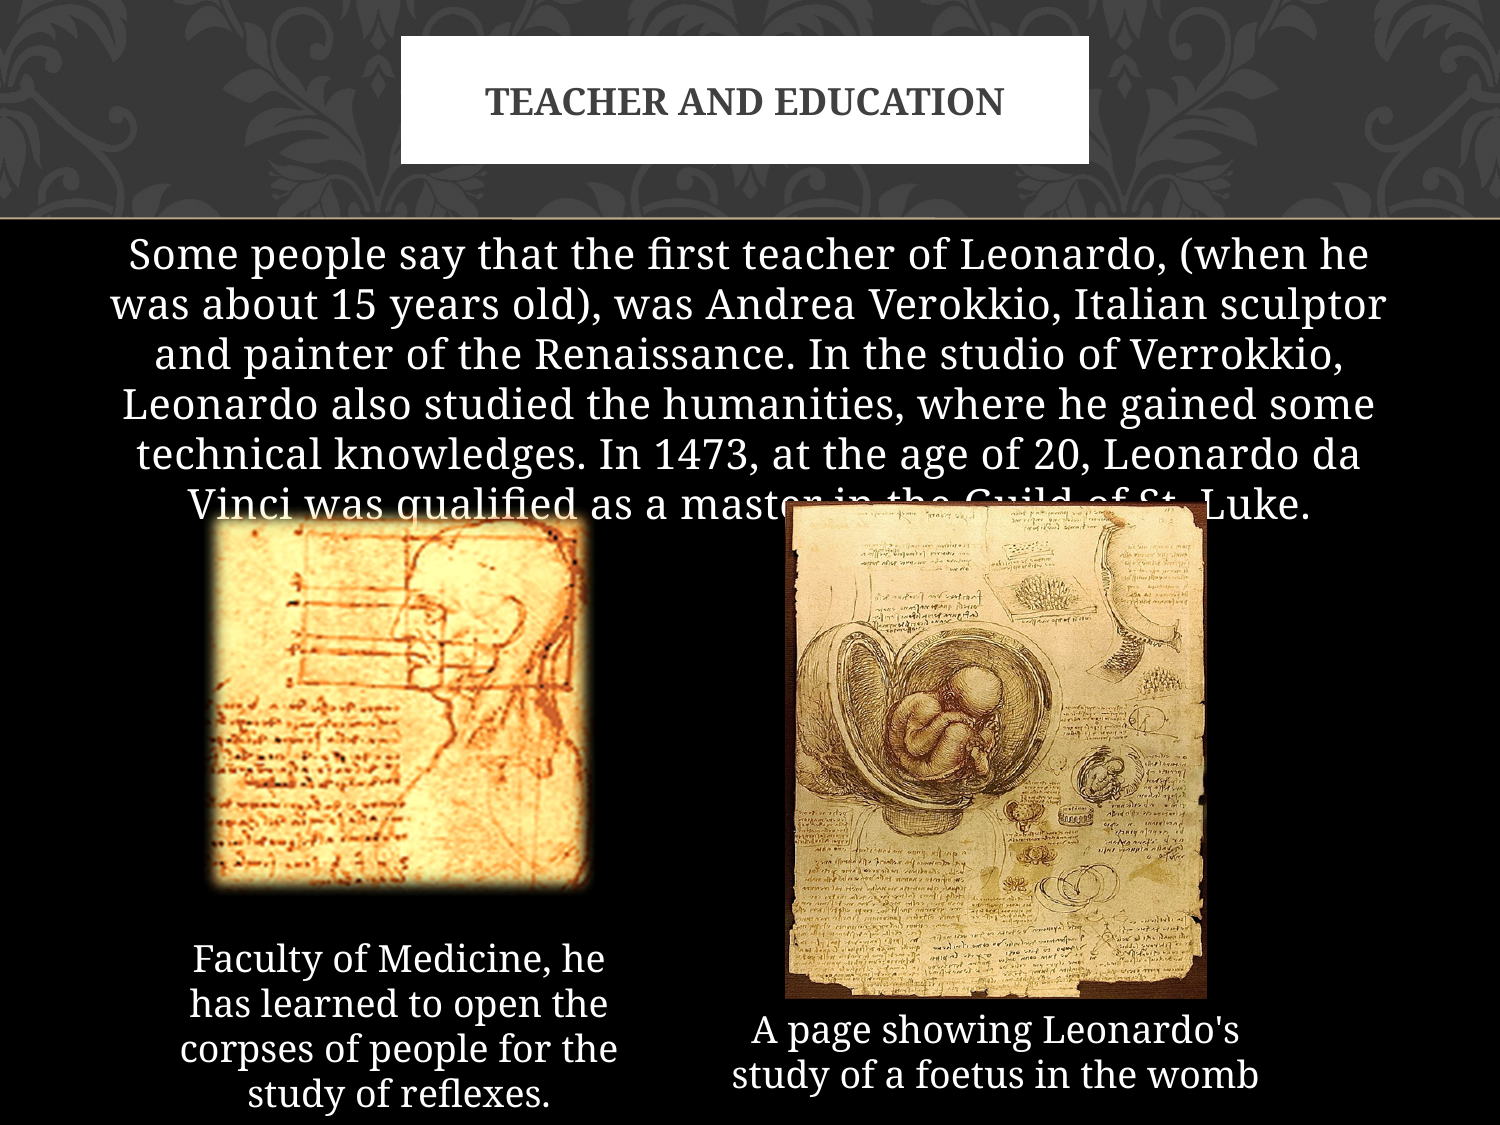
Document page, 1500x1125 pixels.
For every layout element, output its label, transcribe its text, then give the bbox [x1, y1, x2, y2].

picture [197, 501, 601, 901]
text_box Faculty of Medicine, he has learned to open the corpses of people for the study of reflexes. [145, 928, 654, 1125]
text_box A page showing Leonardo's study of a foetus in the womb [706, 998, 1286, 1104]
picture [785, 501, 1207, 1000]
title Teacher and education [401, 36, 1089, 164]
list Some people say that the first teacher of Leonardo, (when he was about 15 years old), was Andrea Verokkio, Italian sculptor and painter of the Renaissance. In the studio of Verrokkio, Leonardo also studied the humanities, where he gained some technical knowledges. In 1473, at the age of 20, Leonardo da Vinci was qualified as a master in the Guild of St. Luke. [75, 219, 1425, 1000]
